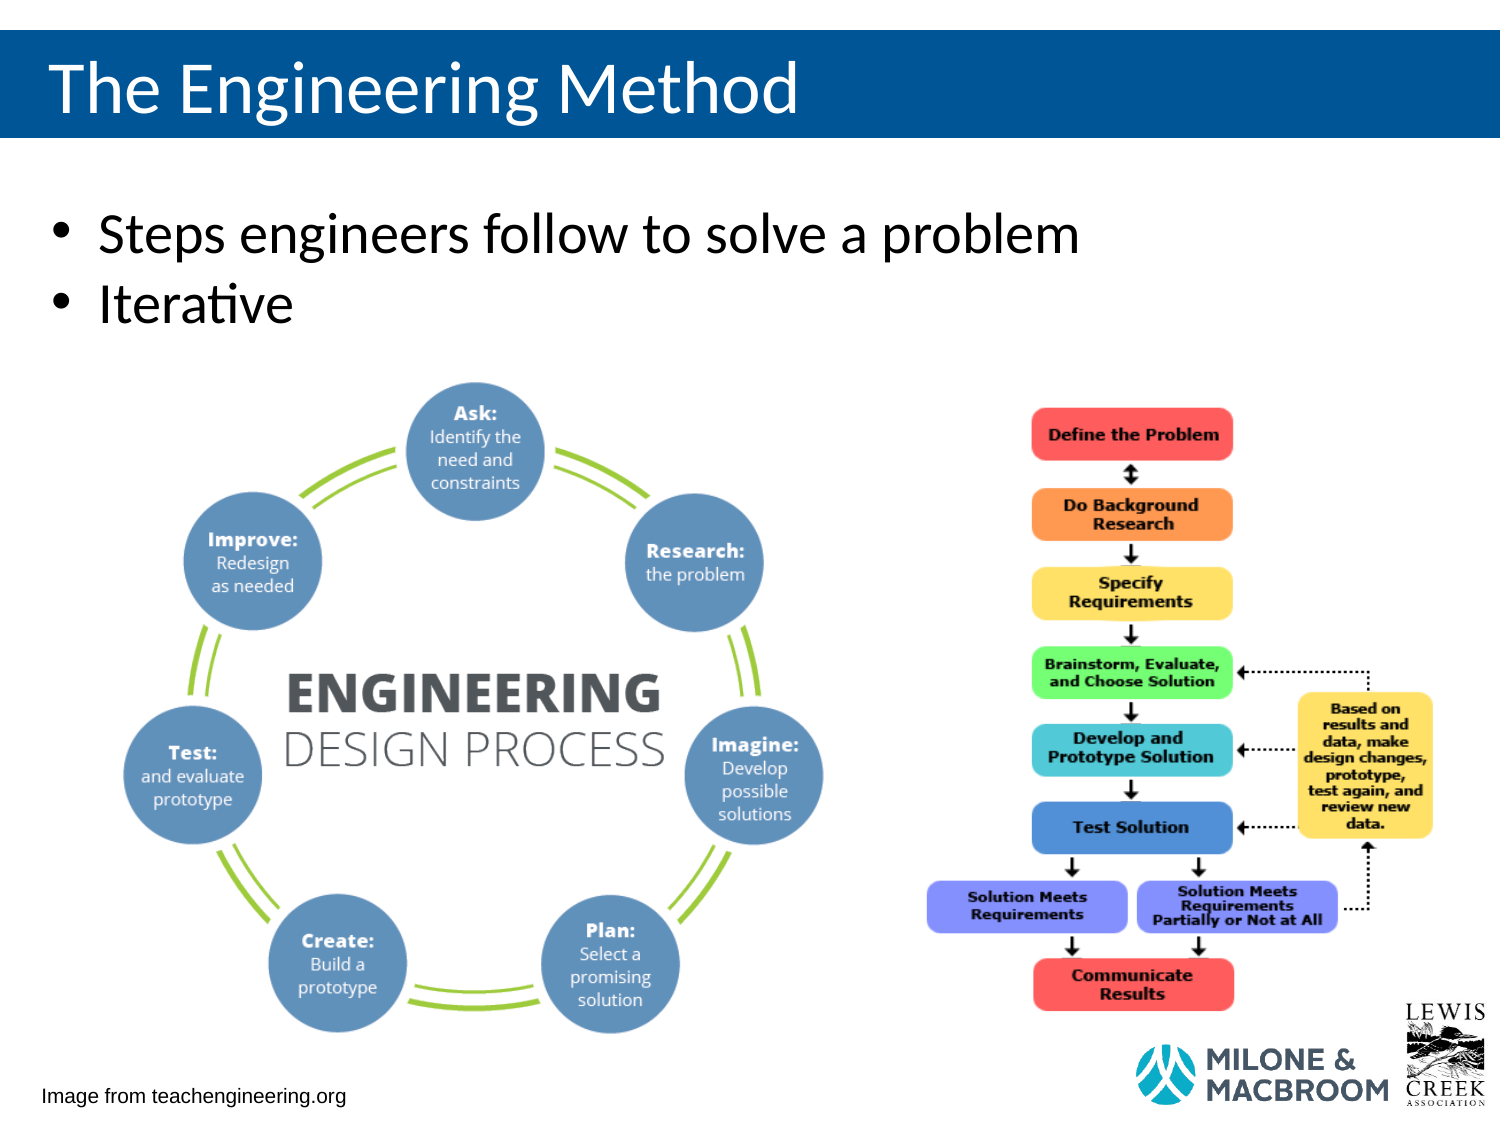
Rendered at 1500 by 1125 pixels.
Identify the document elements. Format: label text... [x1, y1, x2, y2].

picture [99, 363, 849, 1052]
text_box Steps engineers follow to solve a problem Iterative [36, 187, 1475, 623]
picture [911, 399, 1492, 1112]
picture [1136, 1044, 1388, 1105]
text_box The Engineering Method [0, 31, 1499, 137]
text_box Image from teachengineering.org [26, 1074, 362, 1115]
